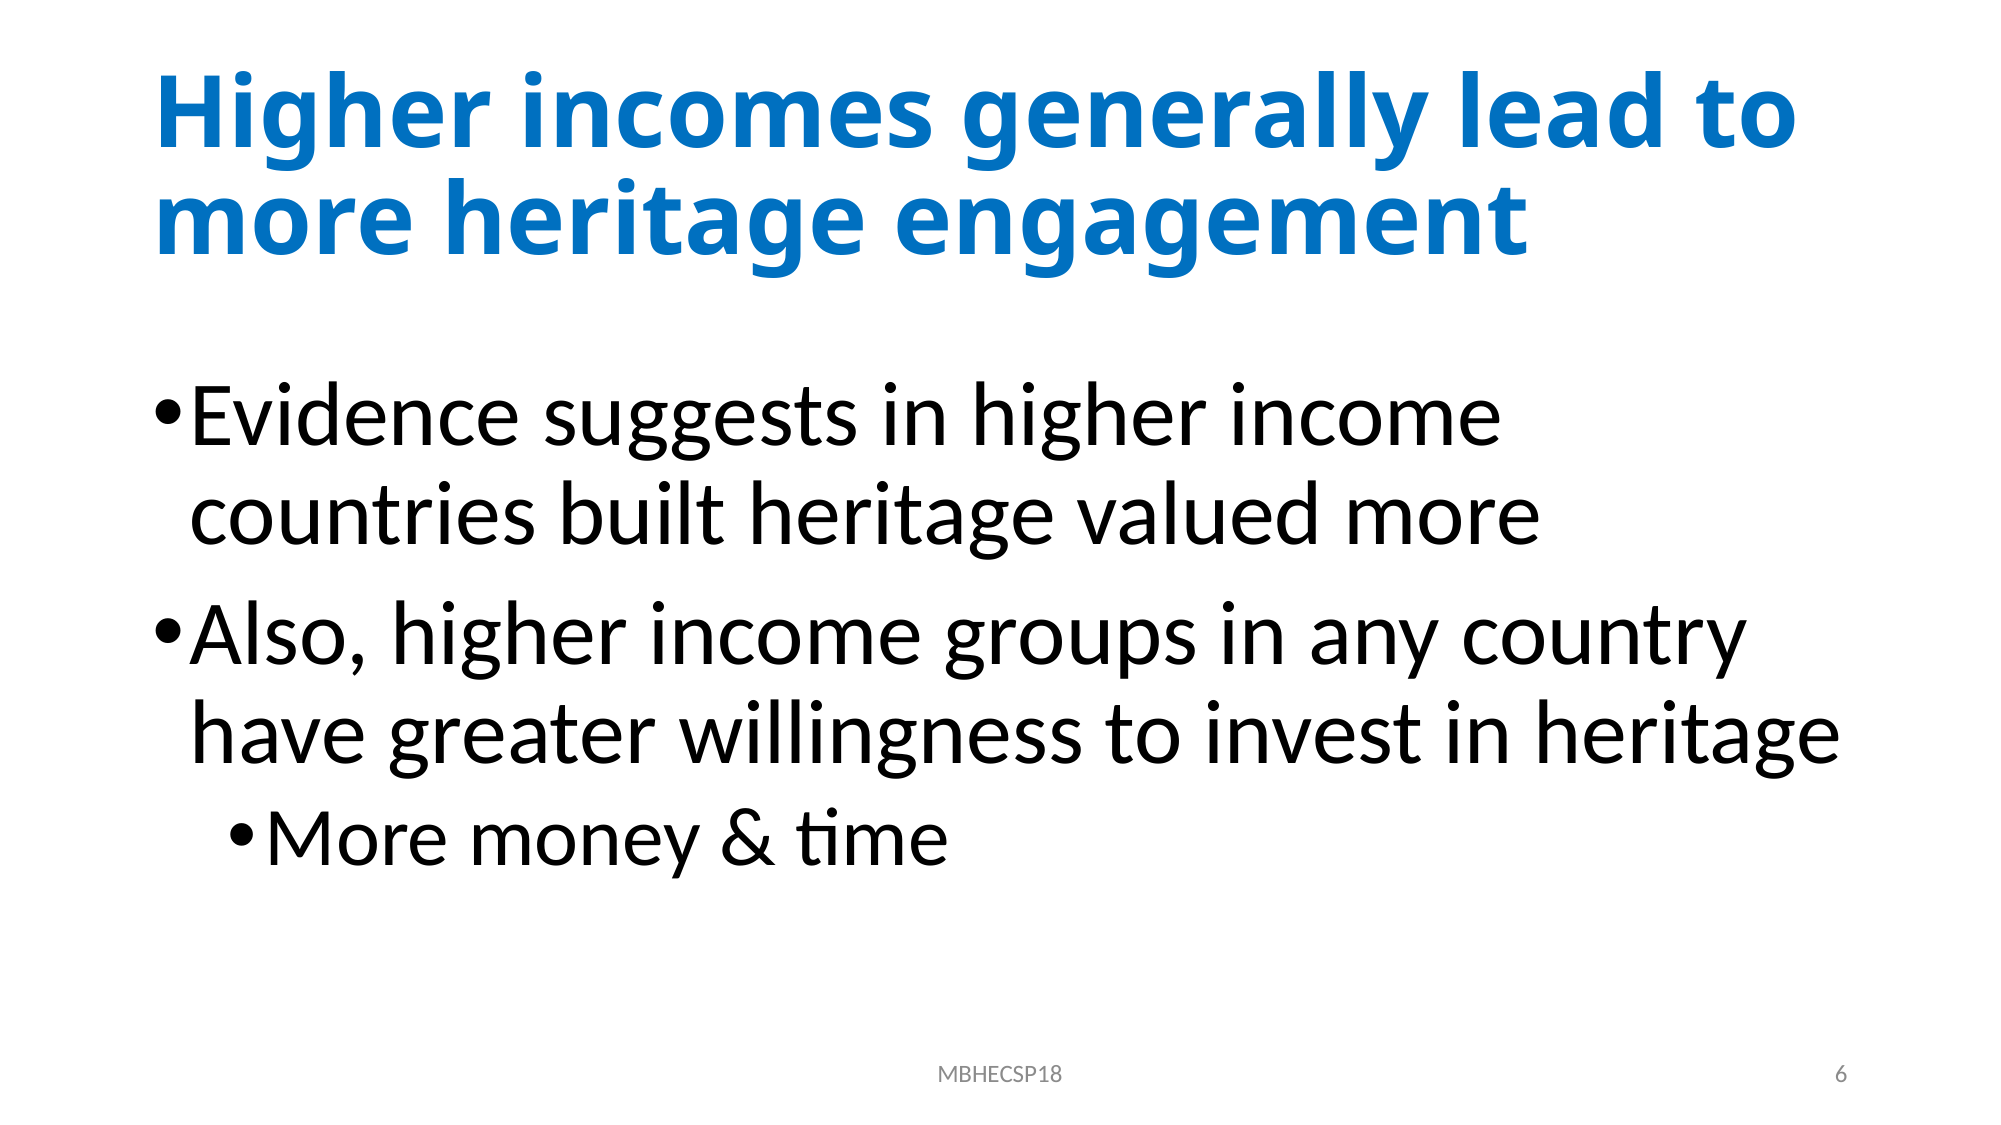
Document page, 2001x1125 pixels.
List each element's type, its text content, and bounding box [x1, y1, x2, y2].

slide_number 6 [1412, 1042, 1863, 1103]
title Higher incomes generally lead to more heritage engagement [137, 59, 1936, 278]
footer MBHECSP18 [662, 1042, 1338, 1103]
list Evidence suggests in higher income countries built heritage valued more Also, higher income groups in any country have greater willingness to invest in heritage More money & time [137, 358, 1863, 1073]
